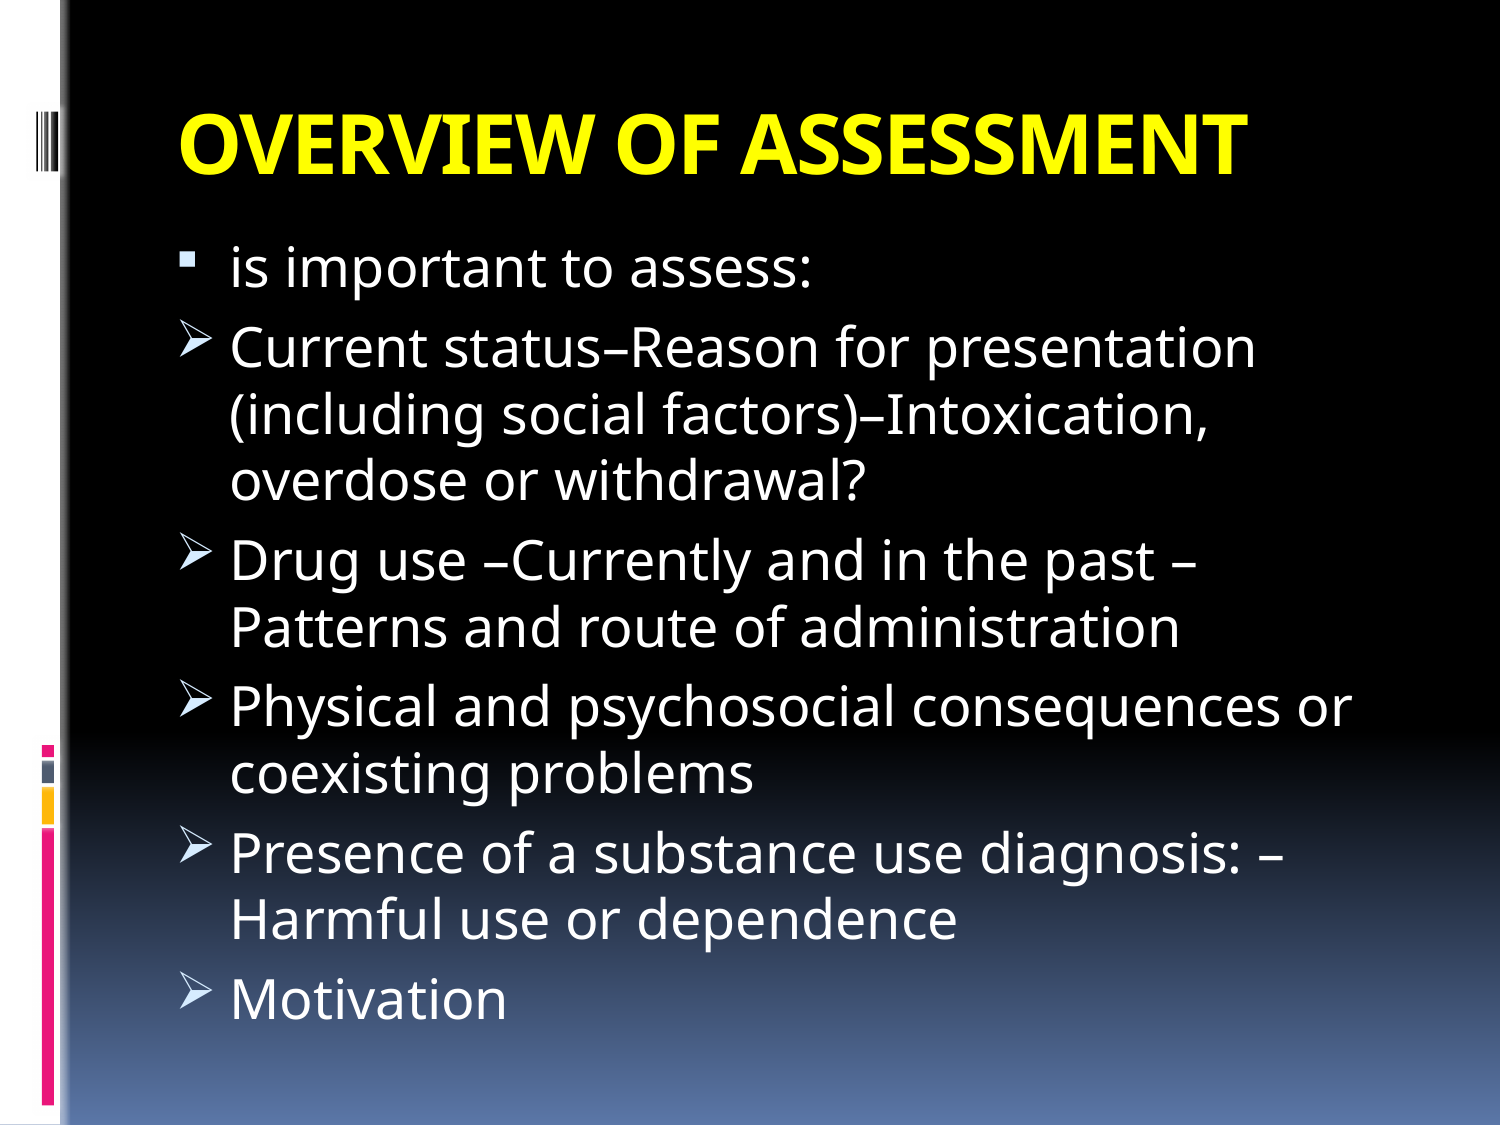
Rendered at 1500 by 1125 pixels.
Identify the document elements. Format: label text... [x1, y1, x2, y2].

title OVERVIEW OF ASSESSMENT [150, 83, 1425, 224]
list is important to assess: Current status–Reason for presentation (including social factors)–Intoxication, overdose or withdrawal? Drug use –Currently and in the past –Patterns and route of administration Physical and psychosocial consequences or coexisting problems Presence of a substance use diagnosis: –Harmful use or dependence Motivation [150, 224, 1425, 1043]
